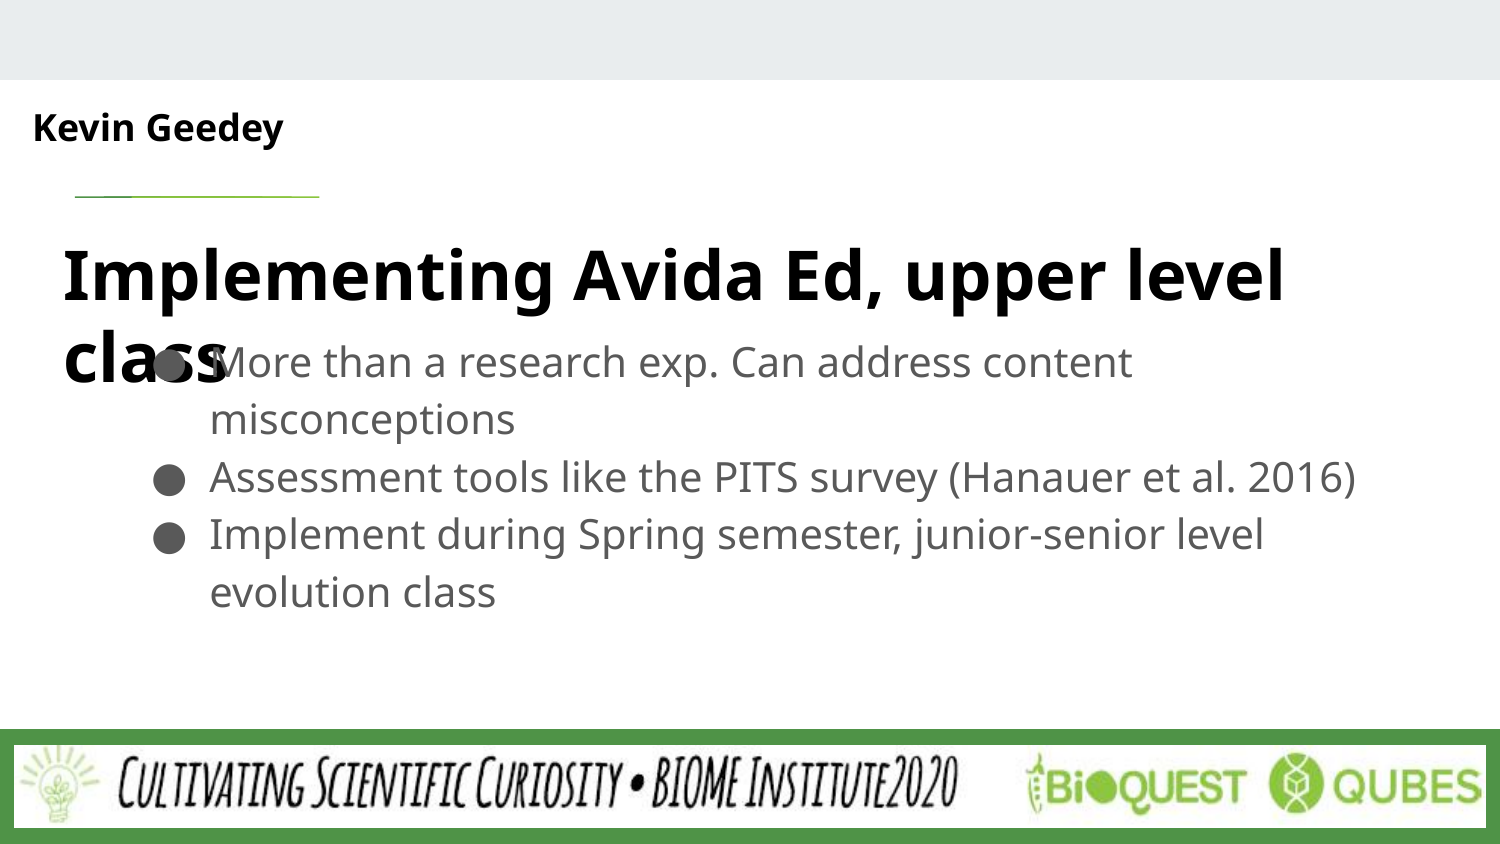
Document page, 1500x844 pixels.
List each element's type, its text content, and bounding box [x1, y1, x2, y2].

picture [14, 745, 1486, 828]
title Kevin Geedey [17, 89, 1279, 177]
title Implementing Avida Ed, upper level class [48, 216, 1444, 305]
list More than a research exp. Can address content misconceptions Assessment tools like the PITS survey (Hanauer et al. 2016) Implement during Spring semester, junior-senior level evolution class [119, 312, 1381, 716]
